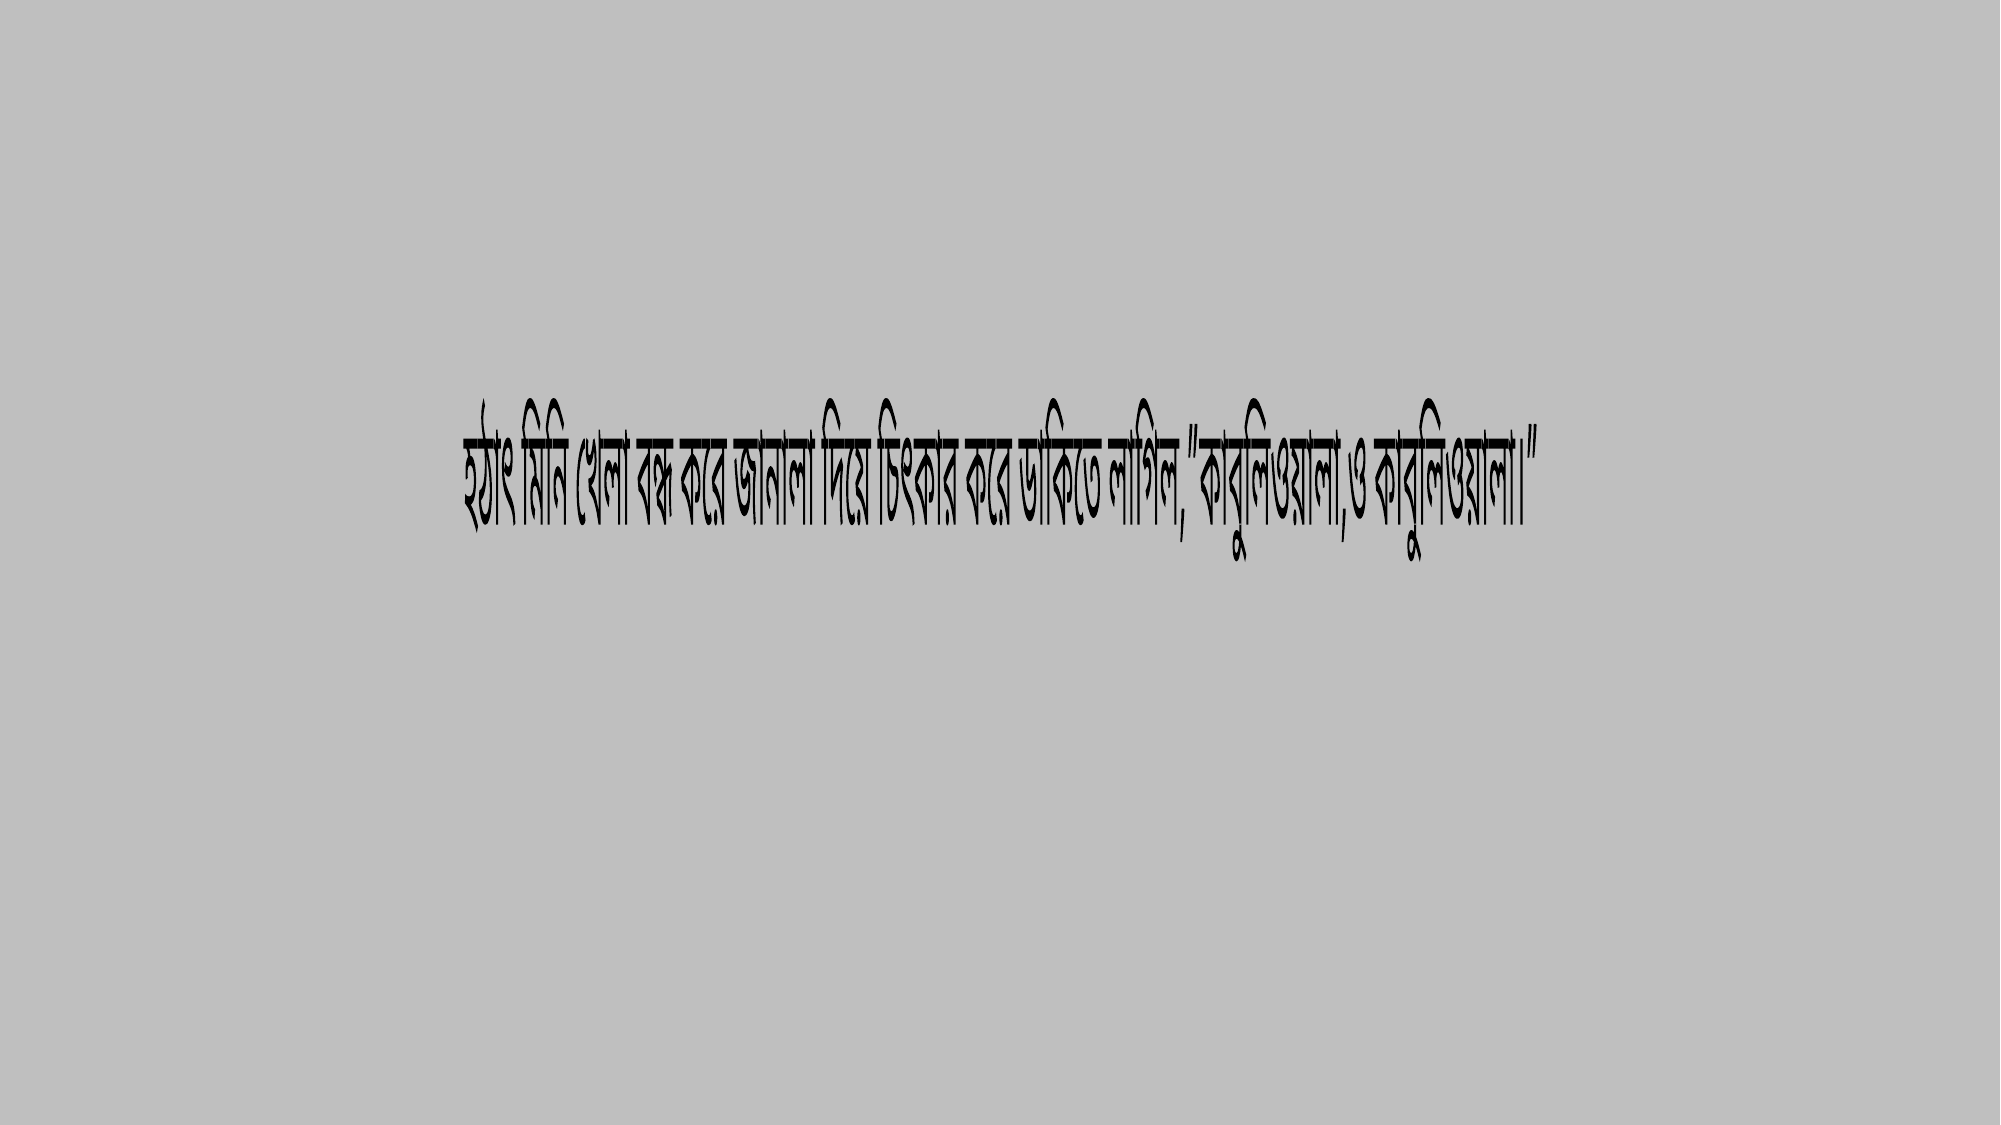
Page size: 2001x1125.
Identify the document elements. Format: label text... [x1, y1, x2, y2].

text_box হঠাৎ মিনি খেলা বন্ধ করে জানালা দিয়ে চিৎকার করে ডাকিতে লাগিল,”কাবুলিওয়ালা,ও কাবুলিওয়ালা।” [913, 429, 959, 525]
text_box হঠাৎ মিনি খেলা বন্ধ করে জানালা দিয়ে চিৎকার করে ডাকিতে লাগিল,”কাবুলিওয়ালা,ও কাবুলিওয়ালা।” [1108, 398, 1154, 525]
text_box হঠাৎ মিনি খেলা বন্ধ করে জানালা দিয়ে চিৎকার করে ডাকিতে লাগিল,”কাবুলিওয়ালা,ও কাবুলিওয়ালা।” [1464, 429, 1516, 525]
text_box হঠাৎ মিনি খেলা বন্ধ করে জানালা দিয়ে চিৎকার করে ডাকিতে লাগিল,”কাবুলিওয়ালা,ও কাবুলিওয়ালা।” [1018, 398, 1102, 526]
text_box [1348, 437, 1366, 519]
text_box হঠাৎ মিনি খেলা বন্ধ করে জানালা দিয়ে চিৎকার করে ডাকিতে লাগিল,”কাবুলিওয়ালা,ও কাবুলিওয়ালা।” [1373, 398, 1446, 563]
text_box হঠাৎ মিনি খেলা বন্ধ করে জানালা দিয়ে চিৎকার করে ডাকিতে লাগিল,”কাবুলিওয়ালা,ও কাবুলিওয়ালা।” [1199, 398, 1271, 563]
text_box হঠাৎ মিনি খেলা বন্ধ করে জানালা দিয়ে চিৎকার করে ডাকিতে লাগিল,”কাবুলিওয়ালা,ও কাবুলিওয়ালা।” [733, 429, 816, 526]
text_box হঠাৎ মিনি খেলা বন্ধ করে জানালা দিয়ে চিৎকার করে ডাকিতে লাগিল,”কাবুলিওয়ালা,ও কাবুলিওয়ালা।” [1271, 429, 1341, 525]
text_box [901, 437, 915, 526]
